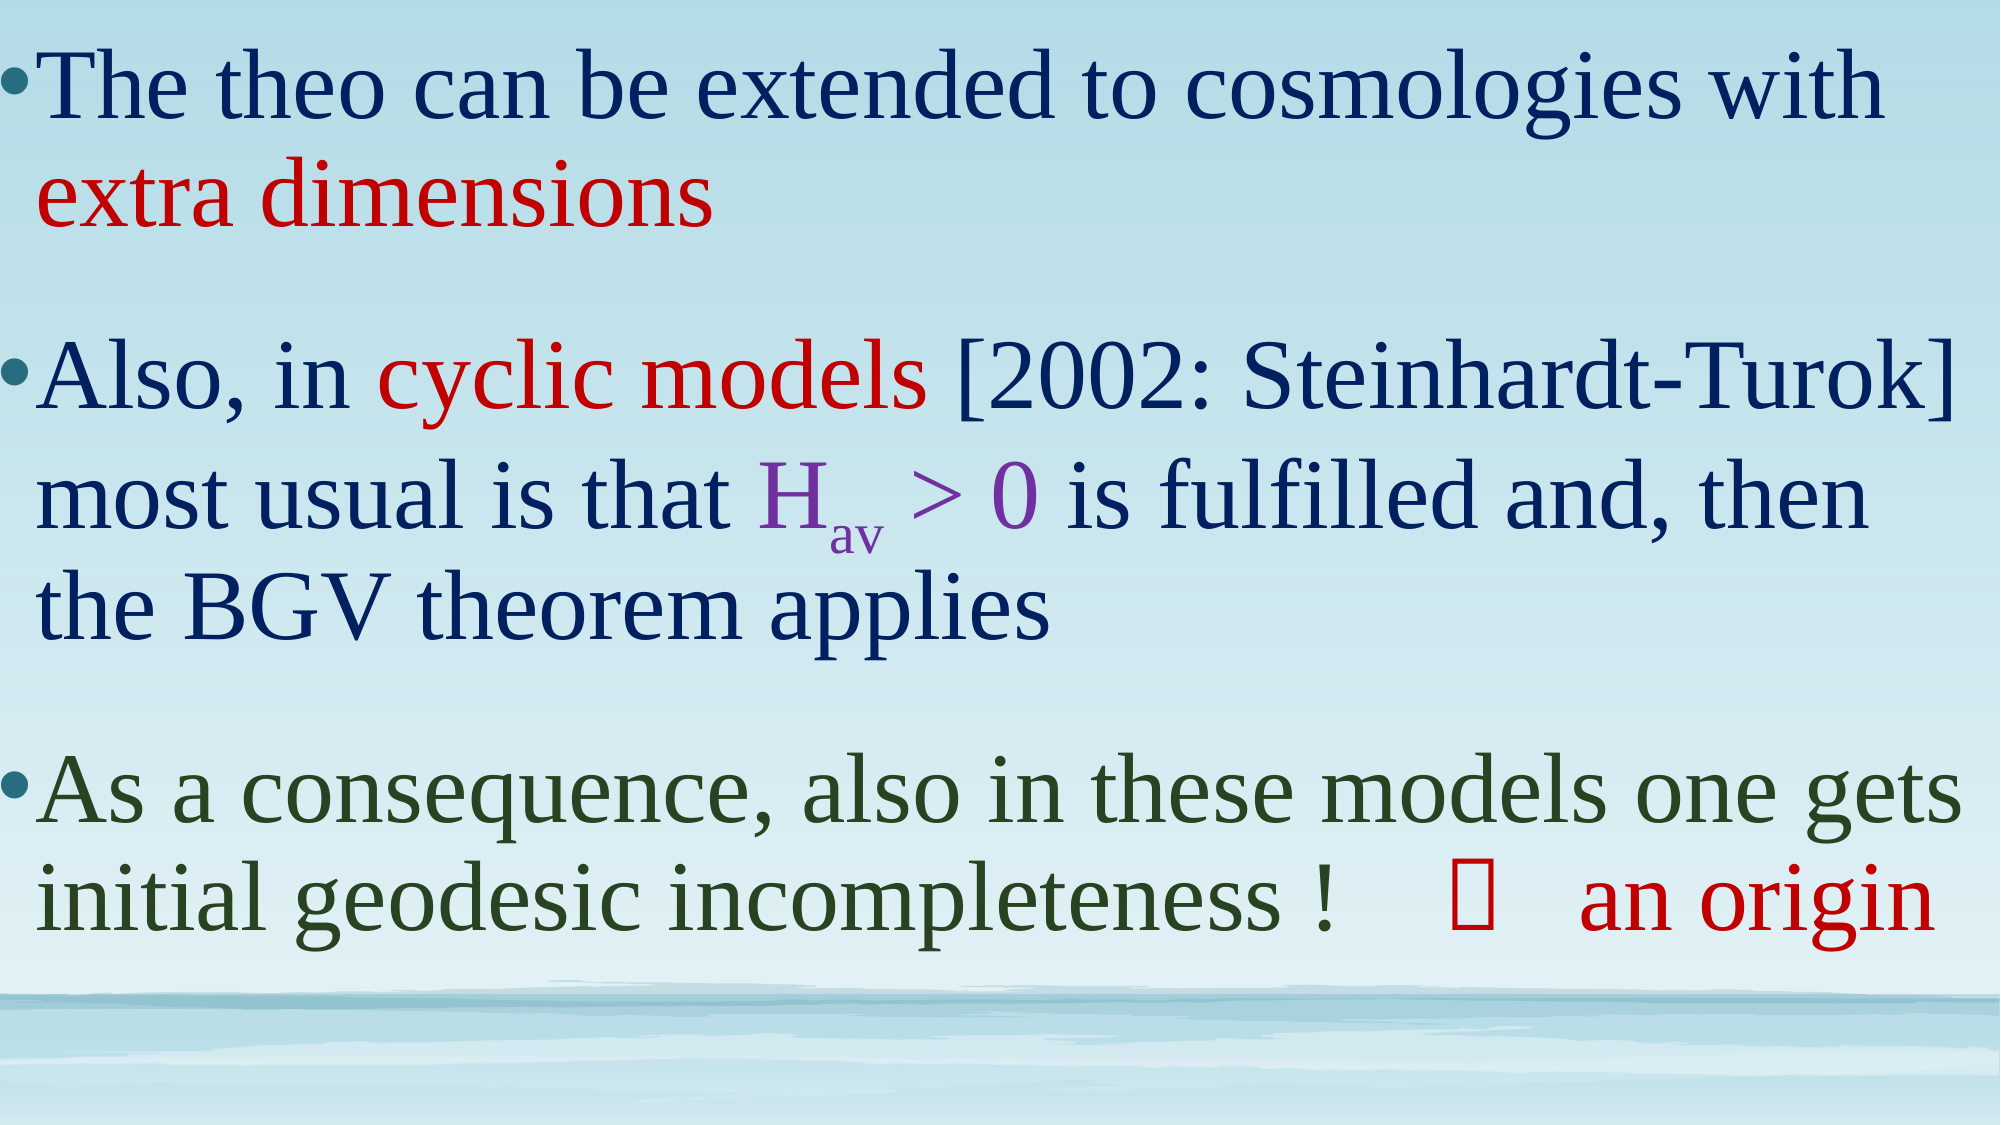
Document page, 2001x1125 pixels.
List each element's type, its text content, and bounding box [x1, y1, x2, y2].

list The theo can be extended to cosmologies with extra dimensions Also, in cyclic models [2002: Steinhardt-Turok] most usual is that Hav > 0 is fulfilled and, then the BGV theorem applies As a consequence, also in these models one gets initial geodesic incompleteness !  an origin [0, 24, 2000, 1125]
